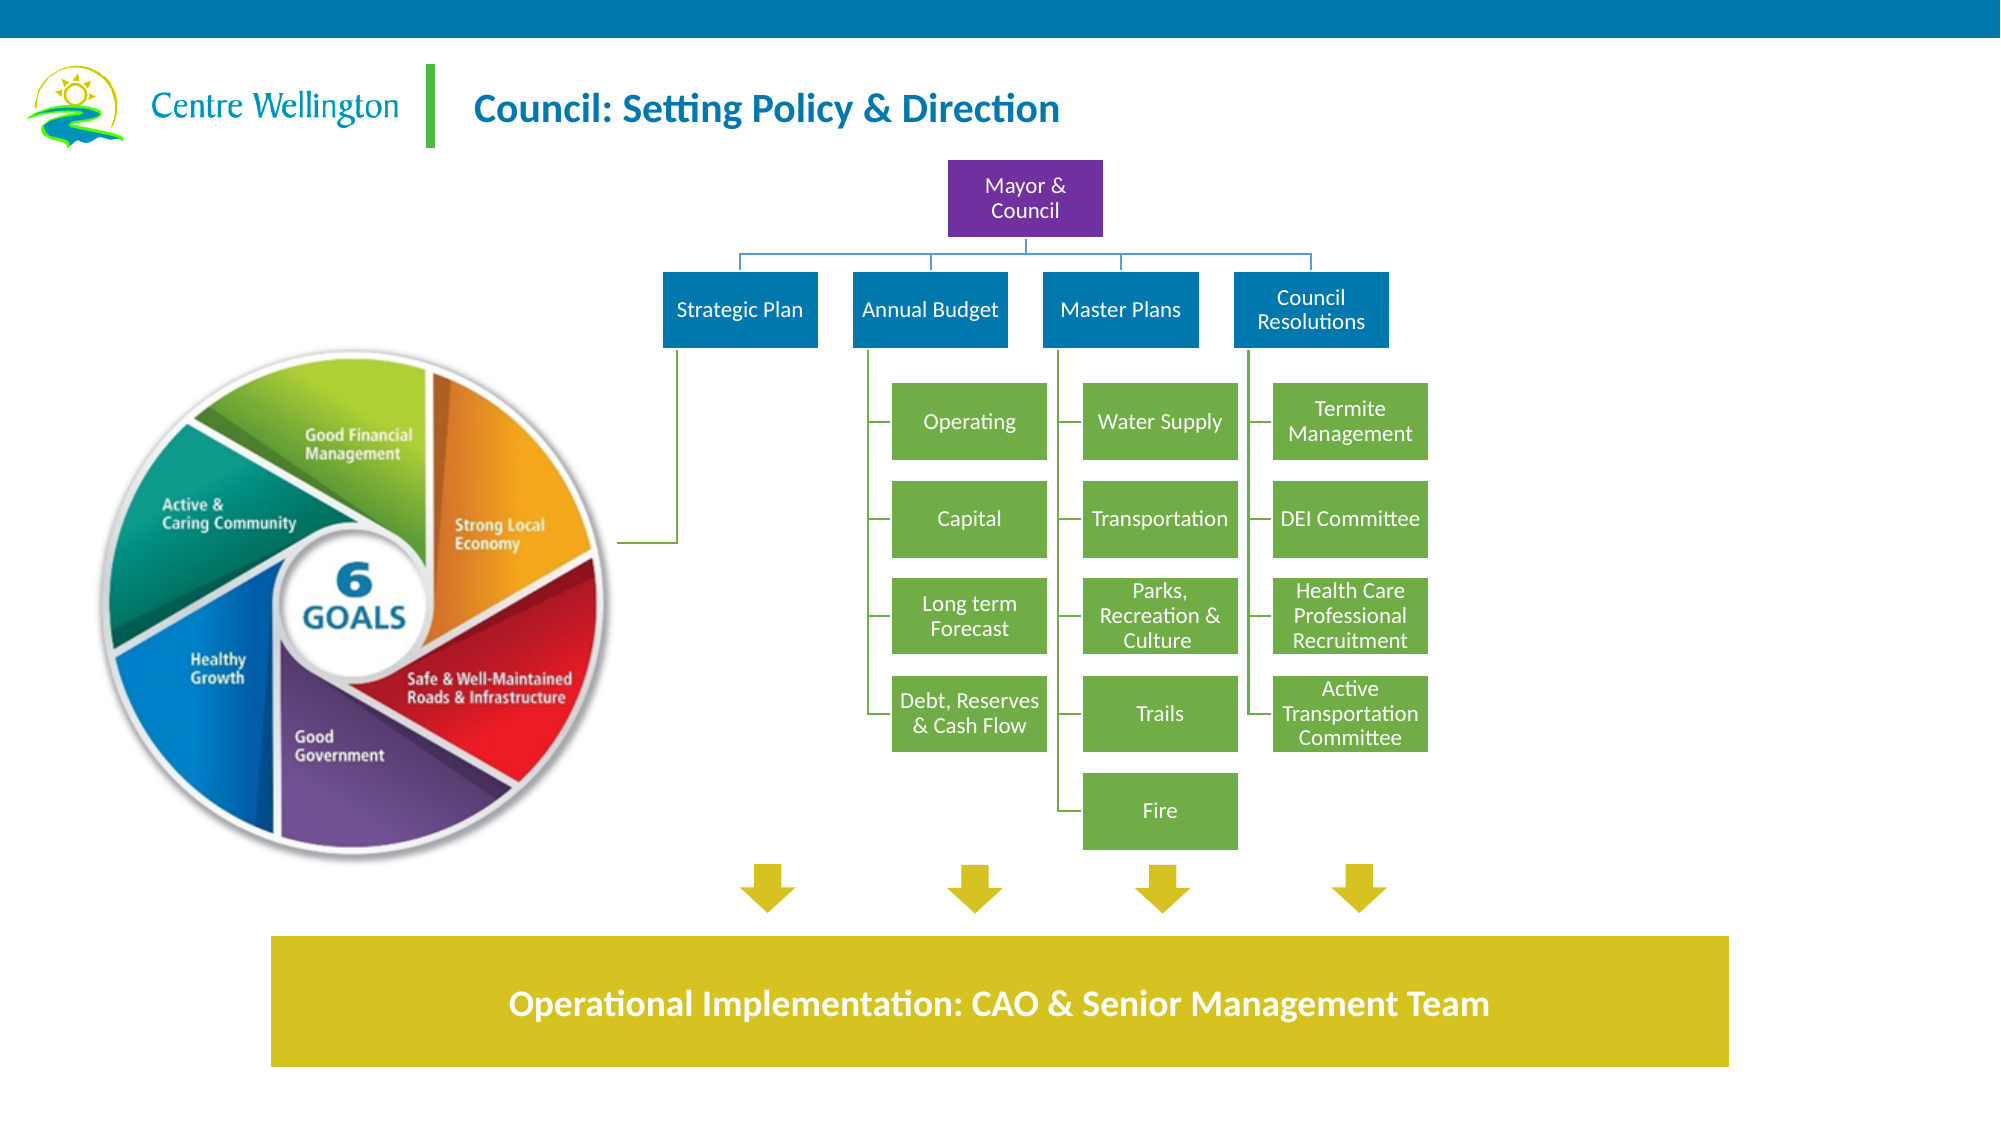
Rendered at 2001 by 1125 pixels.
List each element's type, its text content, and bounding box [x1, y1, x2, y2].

picture [27, 65, 398, 148]
text_box Council: Setting Policy & Direction [459, 73, 1941, 139]
text_box Operational Implementation: CAO & Senior Management Team [271, 936, 1729, 1067]
text_box [0, 0, 2000, 38]
text_box [1354, 909, 1364, 914]
picture [92, 344, 617, 869]
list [128, 158, 1963, 909]
text_box [969, 909, 981, 914]
text_box [426, 64, 435, 148]
text_box [763, 909, 773, 914]
text_box [1157, 909, 1168, 914]
